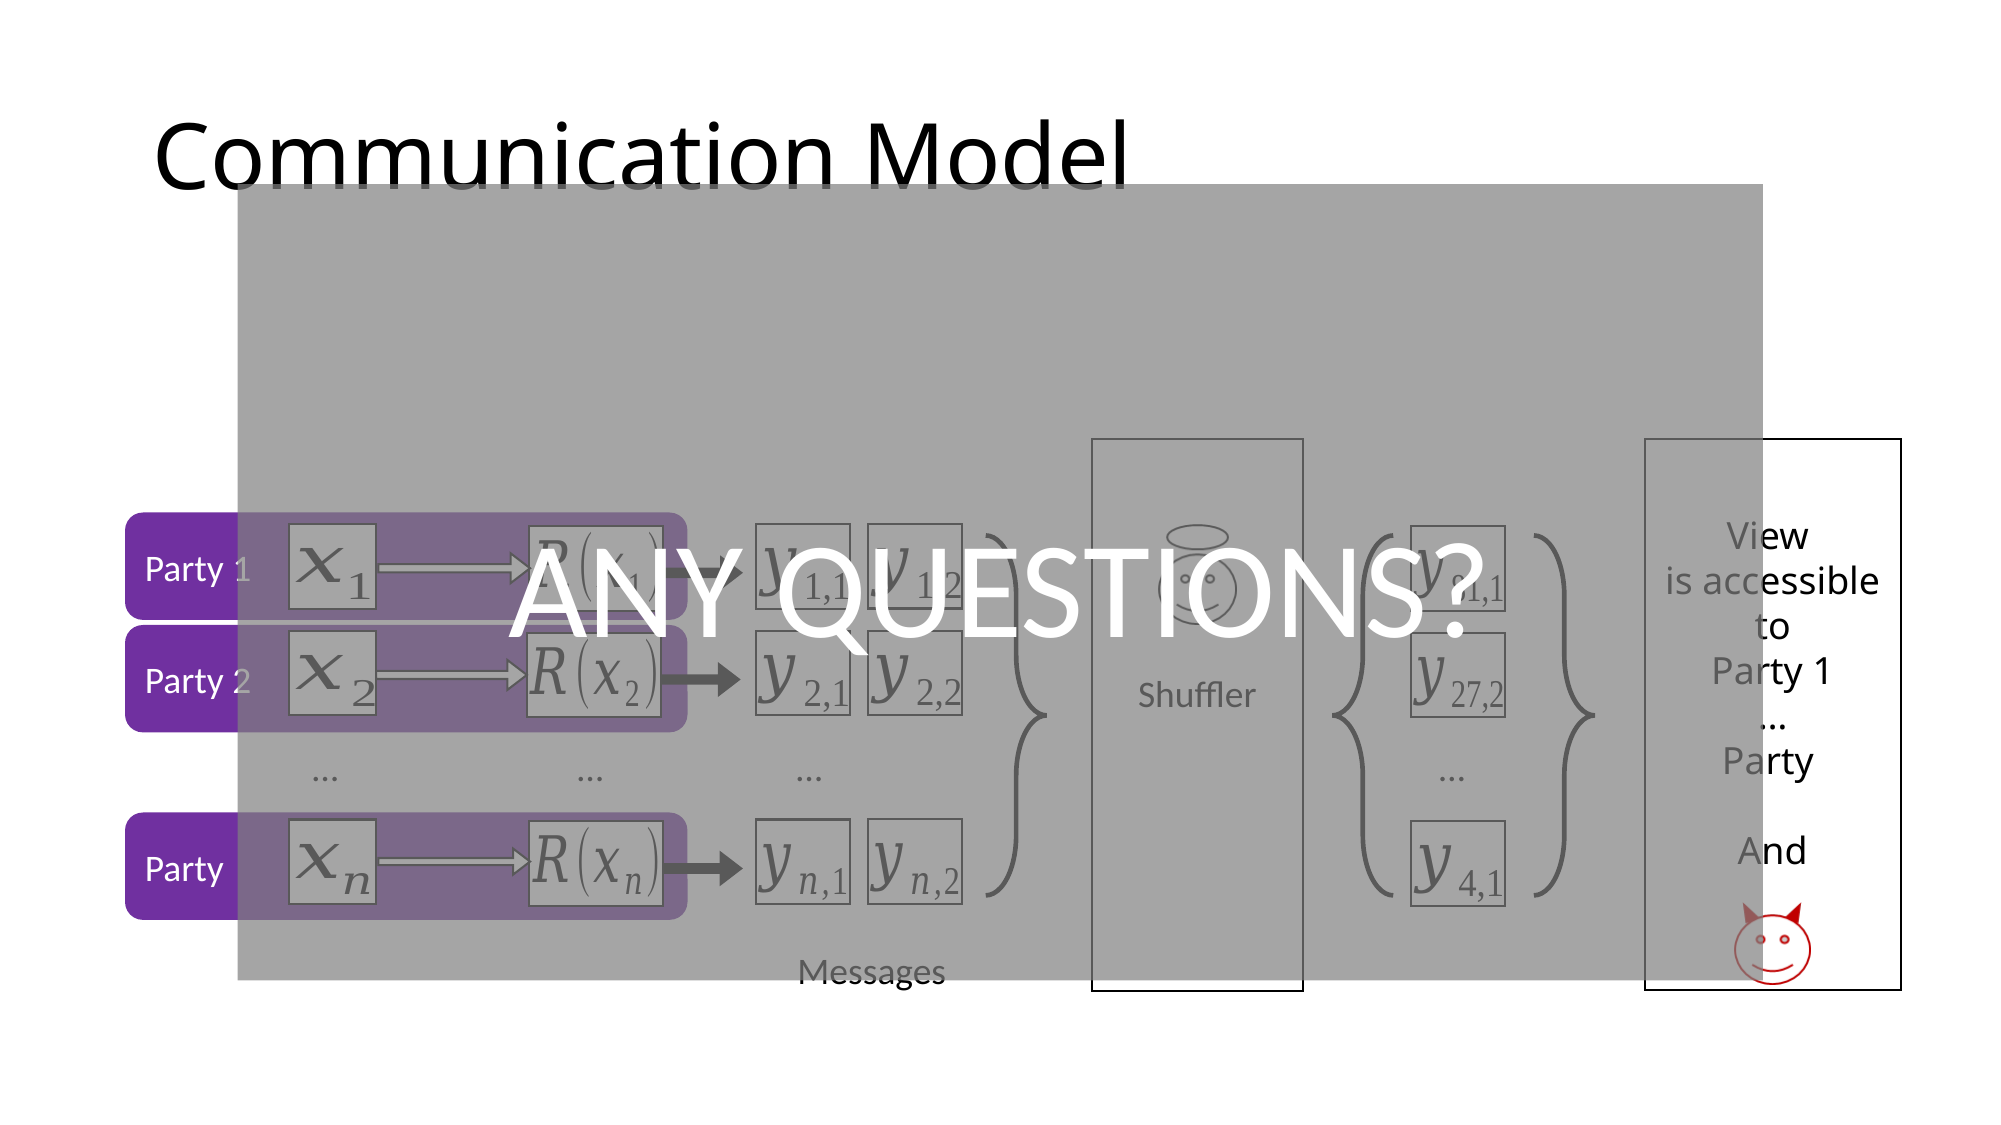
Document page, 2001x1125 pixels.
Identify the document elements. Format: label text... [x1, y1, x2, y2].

text_box Messages [706, 982, 1038, 1000]
text_box Party 2 [123, 623, 237, 734]
text_box Party 1 [123, 511, 237, 621]
picture [1158, 524, 1237, 625]
title Communication Model [137, 51, 1863, 269]
text_box ANY QUESTIONS? [237, 183, 1764, 982]
picture [1734, 902, 1811, 985]
